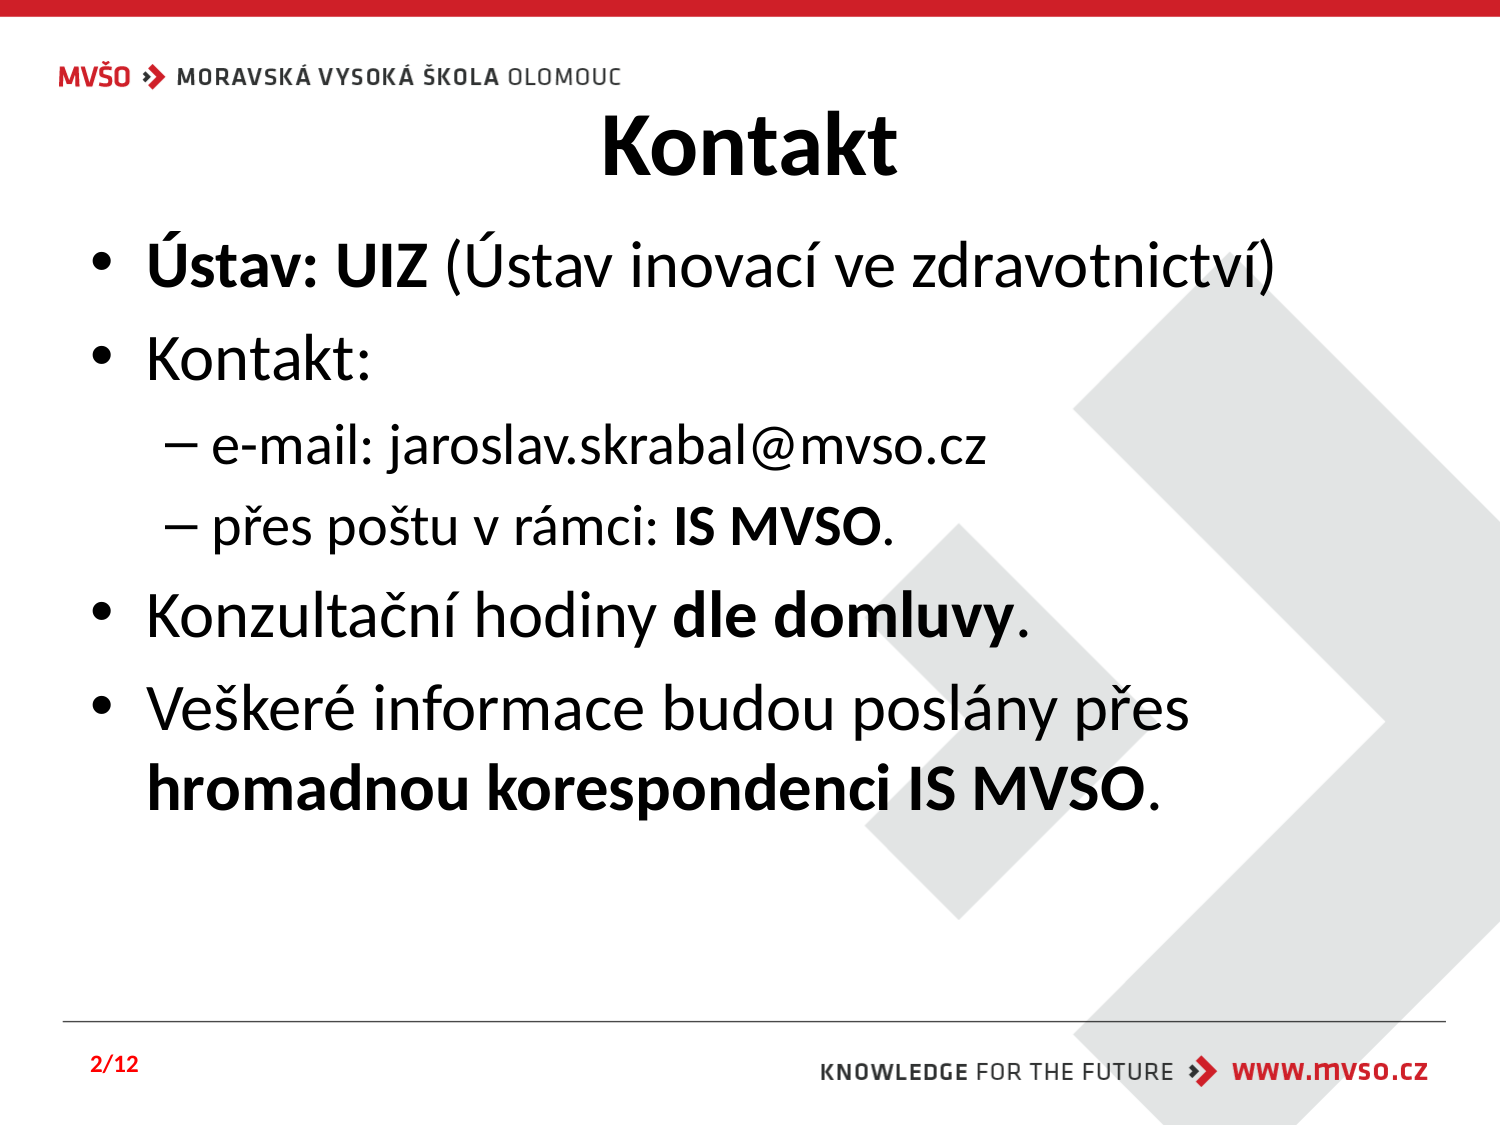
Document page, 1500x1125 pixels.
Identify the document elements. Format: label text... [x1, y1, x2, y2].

text_box 2/12 [74, 1040, 213, 1085]
picture [0, 0, 1500, 1125]
list Ústav: UIZ (Ústav inovací ve zdravotnictví) Kontakt: e-mail: jaroslav.skrabal@mvso.cz přes poštu v rámci: IS MVSO. Konzultační hodiny dle domluvy. Veškeré informace budou poslány přes hromadnou korespondenci IS MVSO. [75, 213, 1425, 956]
title Kontakt [75, 45, 1425, 213]
